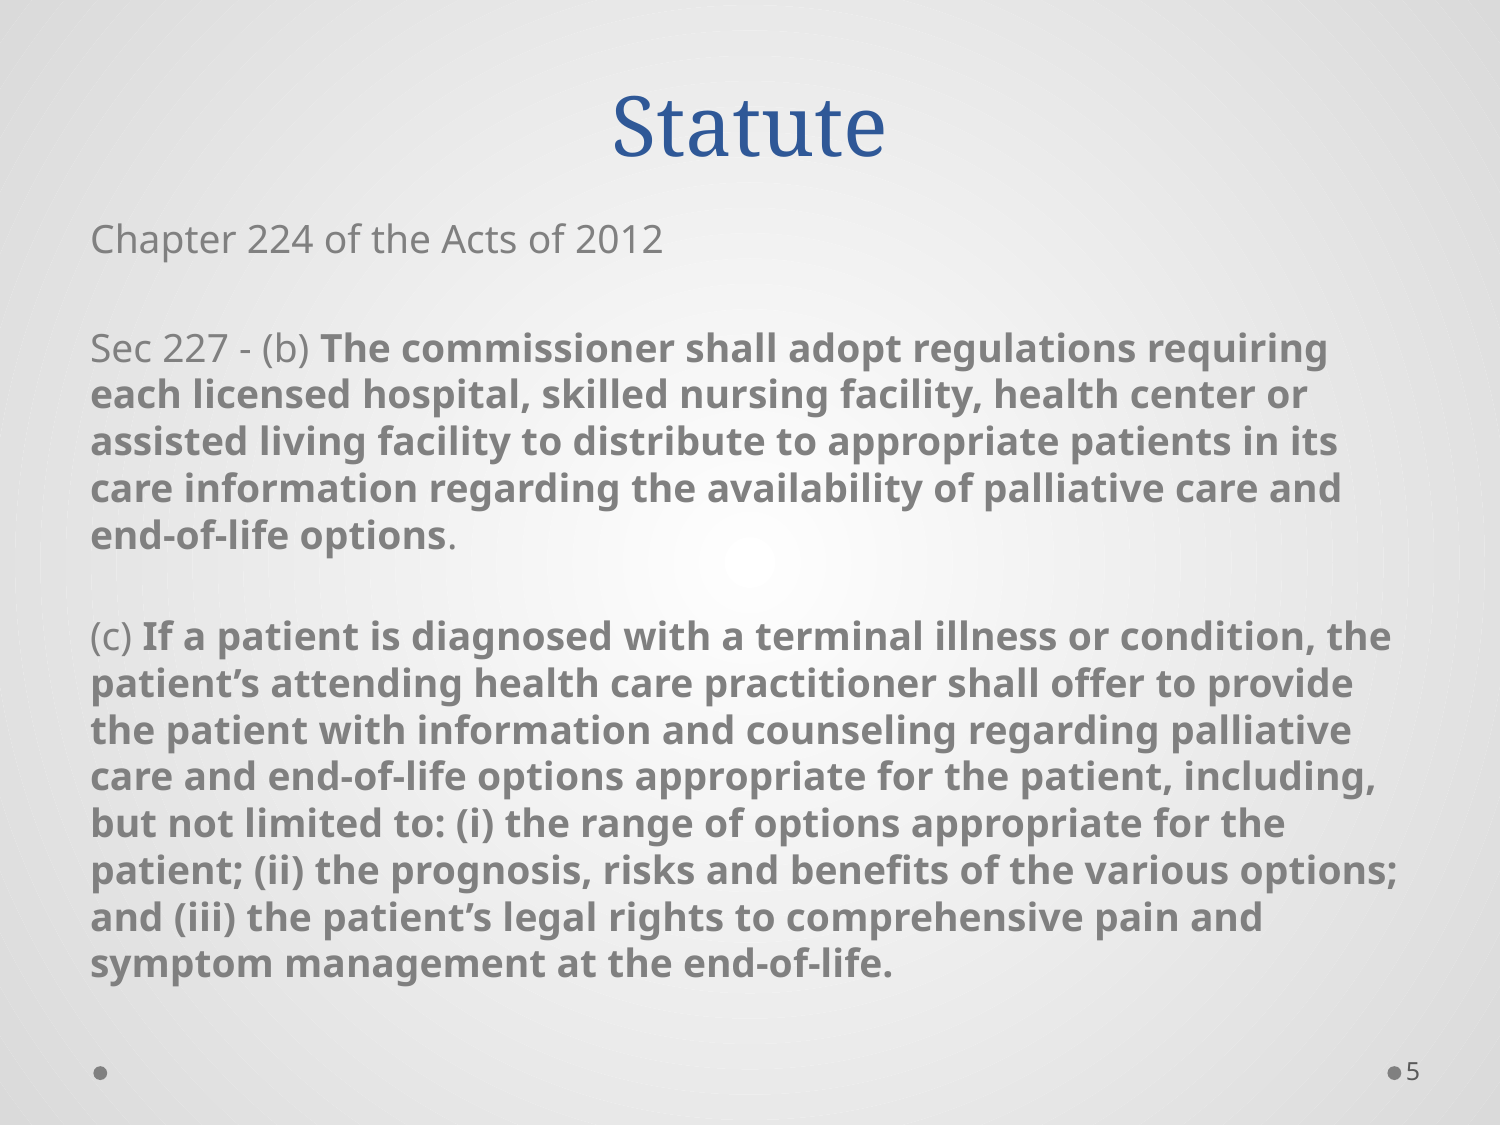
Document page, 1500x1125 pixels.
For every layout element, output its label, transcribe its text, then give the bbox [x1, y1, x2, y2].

list Chapter 224 of the Acts of 2012 Sec 227 - (b) The commissioner shall adopt regulations requiring each licensed hospital, skilled nursing facility, health center or assisted living facility to distribute to appropriate patients in its care information regarding the availability of palliative care and end-of-life options. (c) If a patient is diagnosed with a terminal illness or condition, the patient’s attending health care practitioner shall offer to provide the patient with information and counseling regarding palliative care and end-of-life options appropriate for the patient, including, but not limited to: (i) the range of options appropriate for the patient; (ii) the prognosis, risks and benefits of the various options; and (iii) the patient’s legal rights to comprehensive pain and symptom management at the end-of-life. [75, 206, 1425, 1005]
title Statute [75, 36, 1425, 181]
slide_number 5 [1401, 1042, 1494, 1103]
